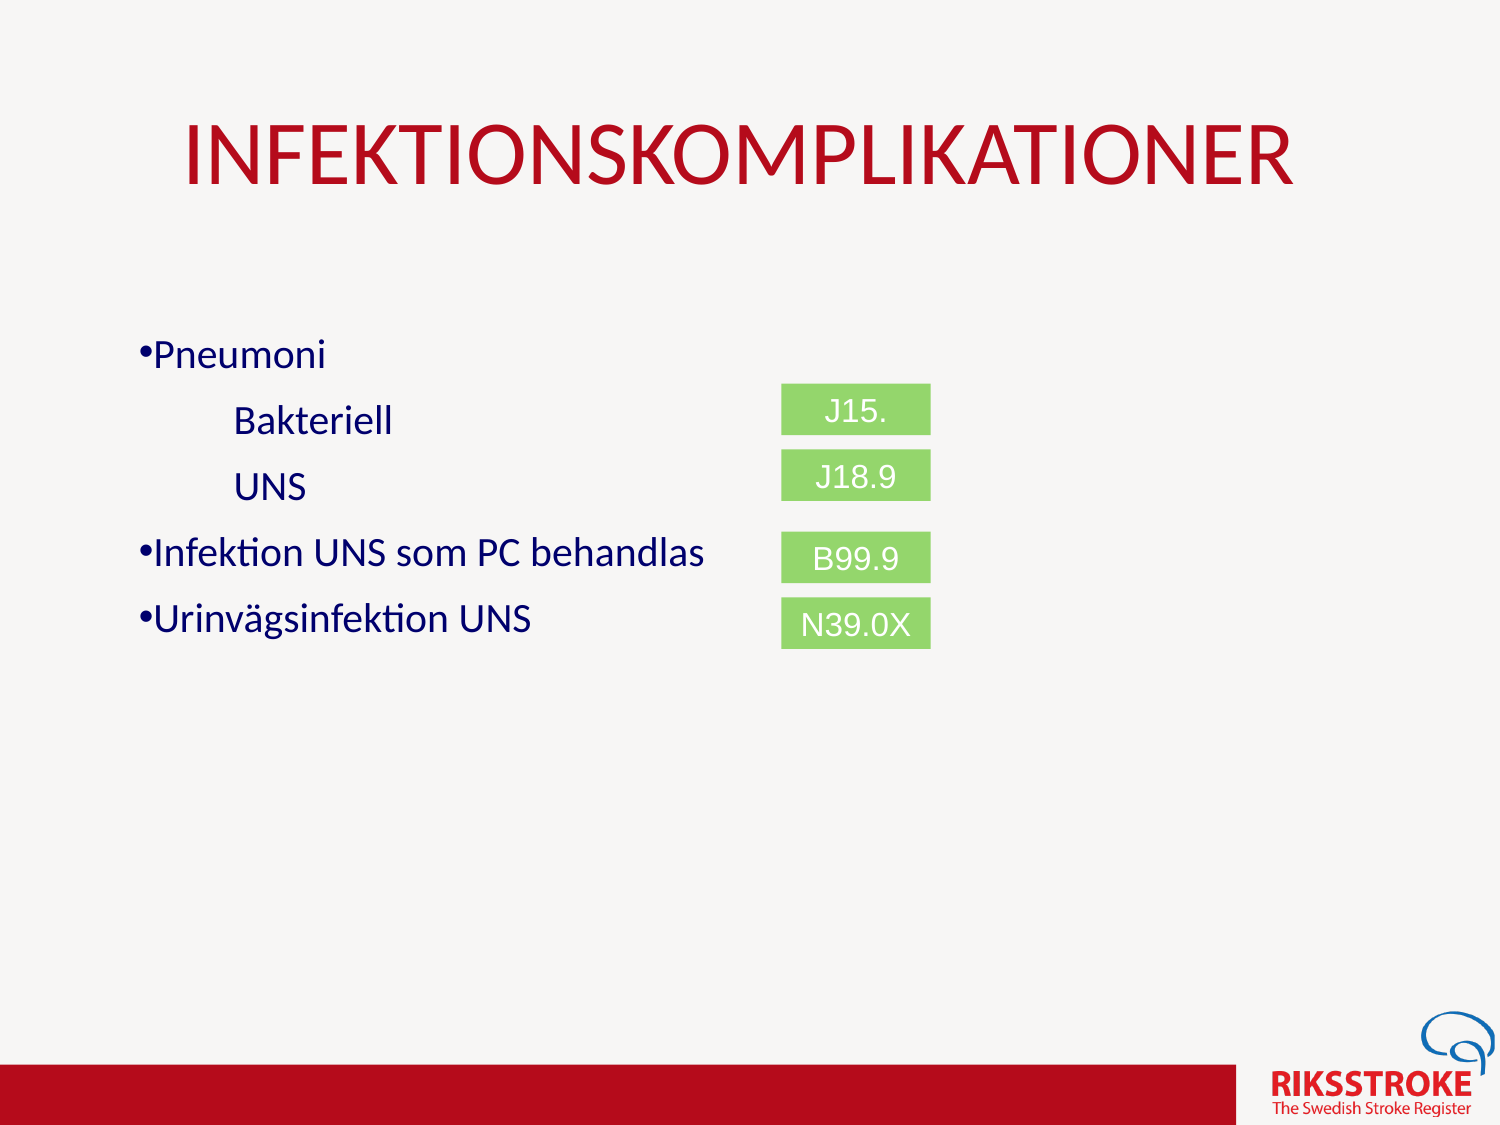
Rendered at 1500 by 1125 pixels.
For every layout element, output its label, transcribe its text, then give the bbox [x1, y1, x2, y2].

title INFEKTIONSKOMPLIKATIONER [112, 27, 1388, 269]
text_box N39.0X [781, 597, 931, 649]
text_box J18.9 [781, 449, 931, 501]
text_box J15. [781, 383, 931, 436]
text_box B99.9 [781, 531, 931, 584]
subtitle Pneumoni Bakteriell UNS Infektion UNS som PC behandlas Urinvägsinfektion UNS [112, 315, 1388, 829]
